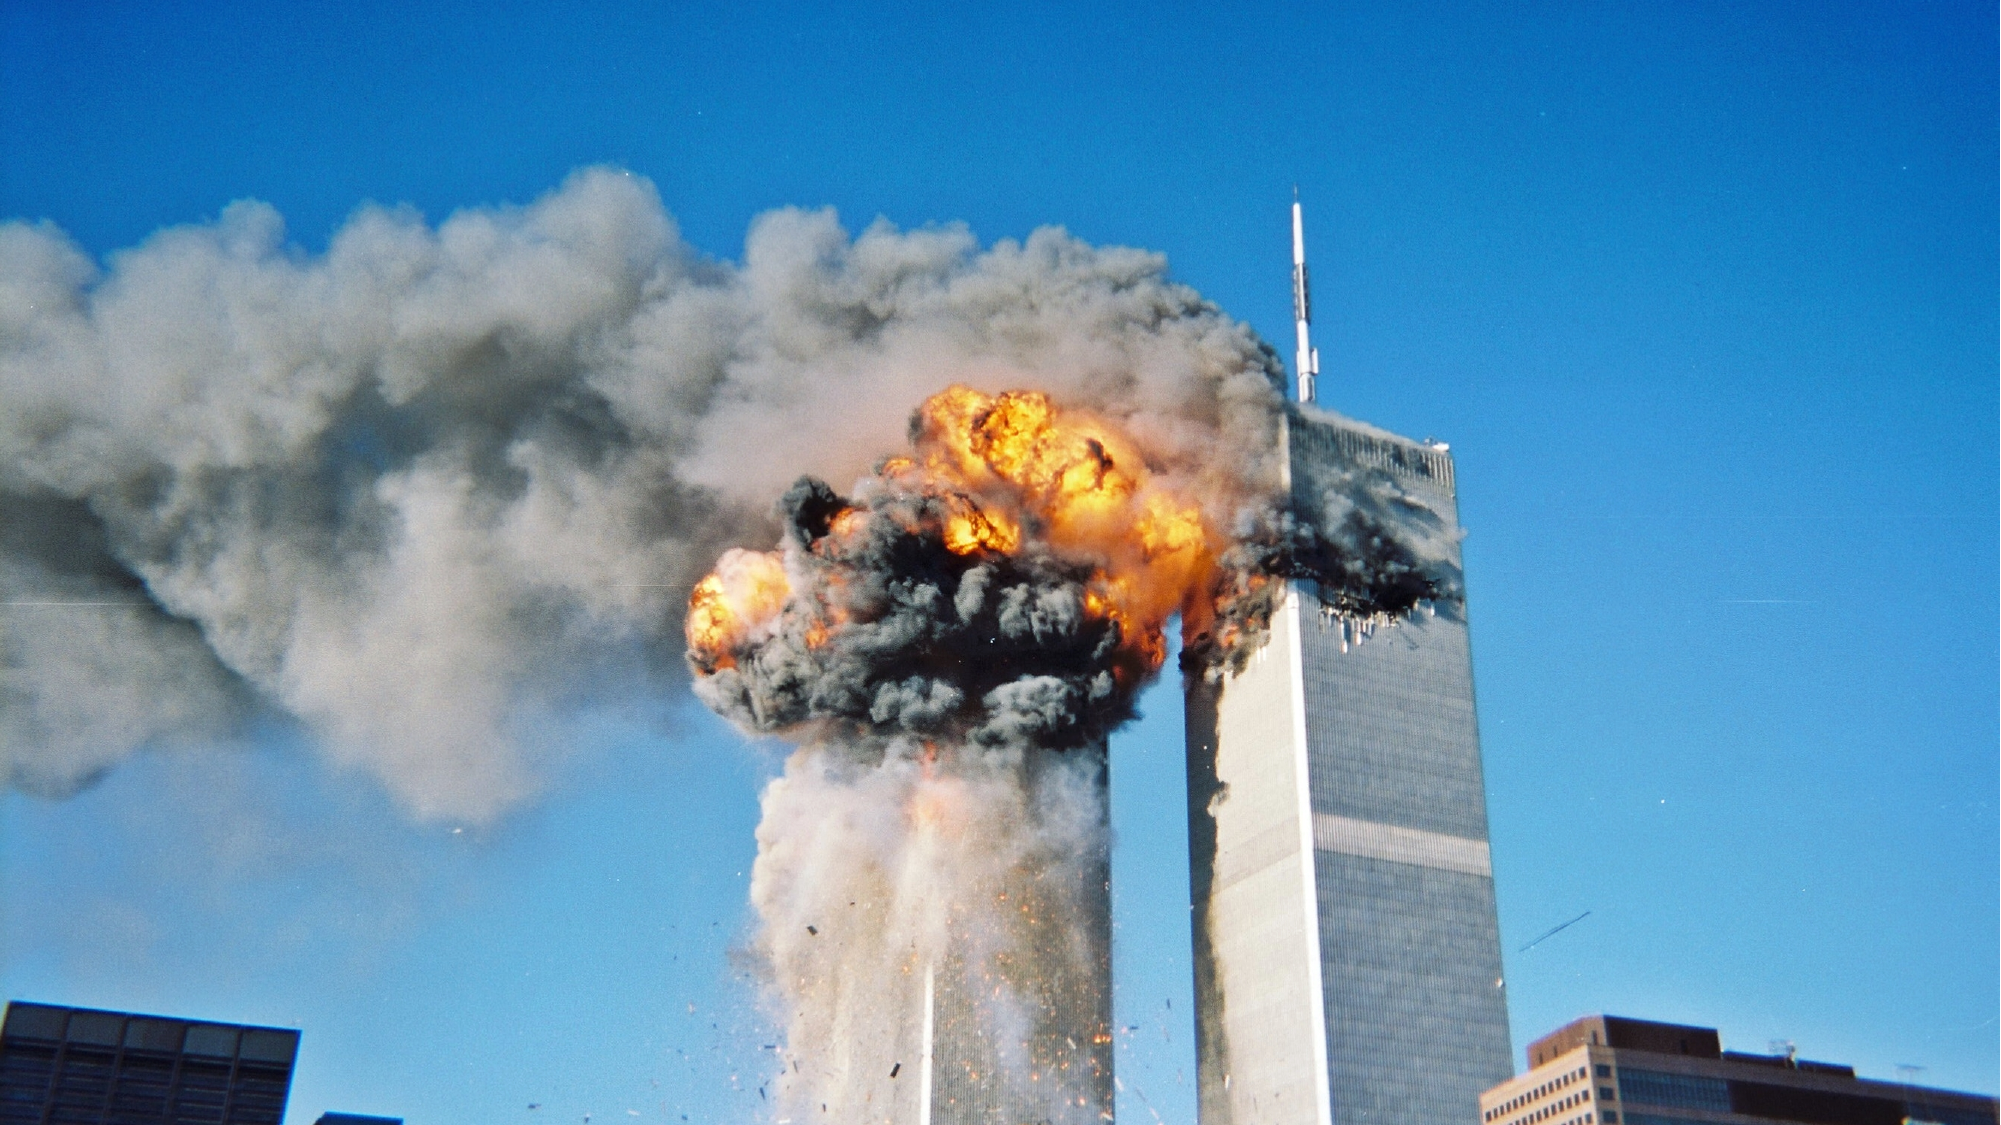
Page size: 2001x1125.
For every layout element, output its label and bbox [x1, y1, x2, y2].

list [0, 0, 2000, 1125]
